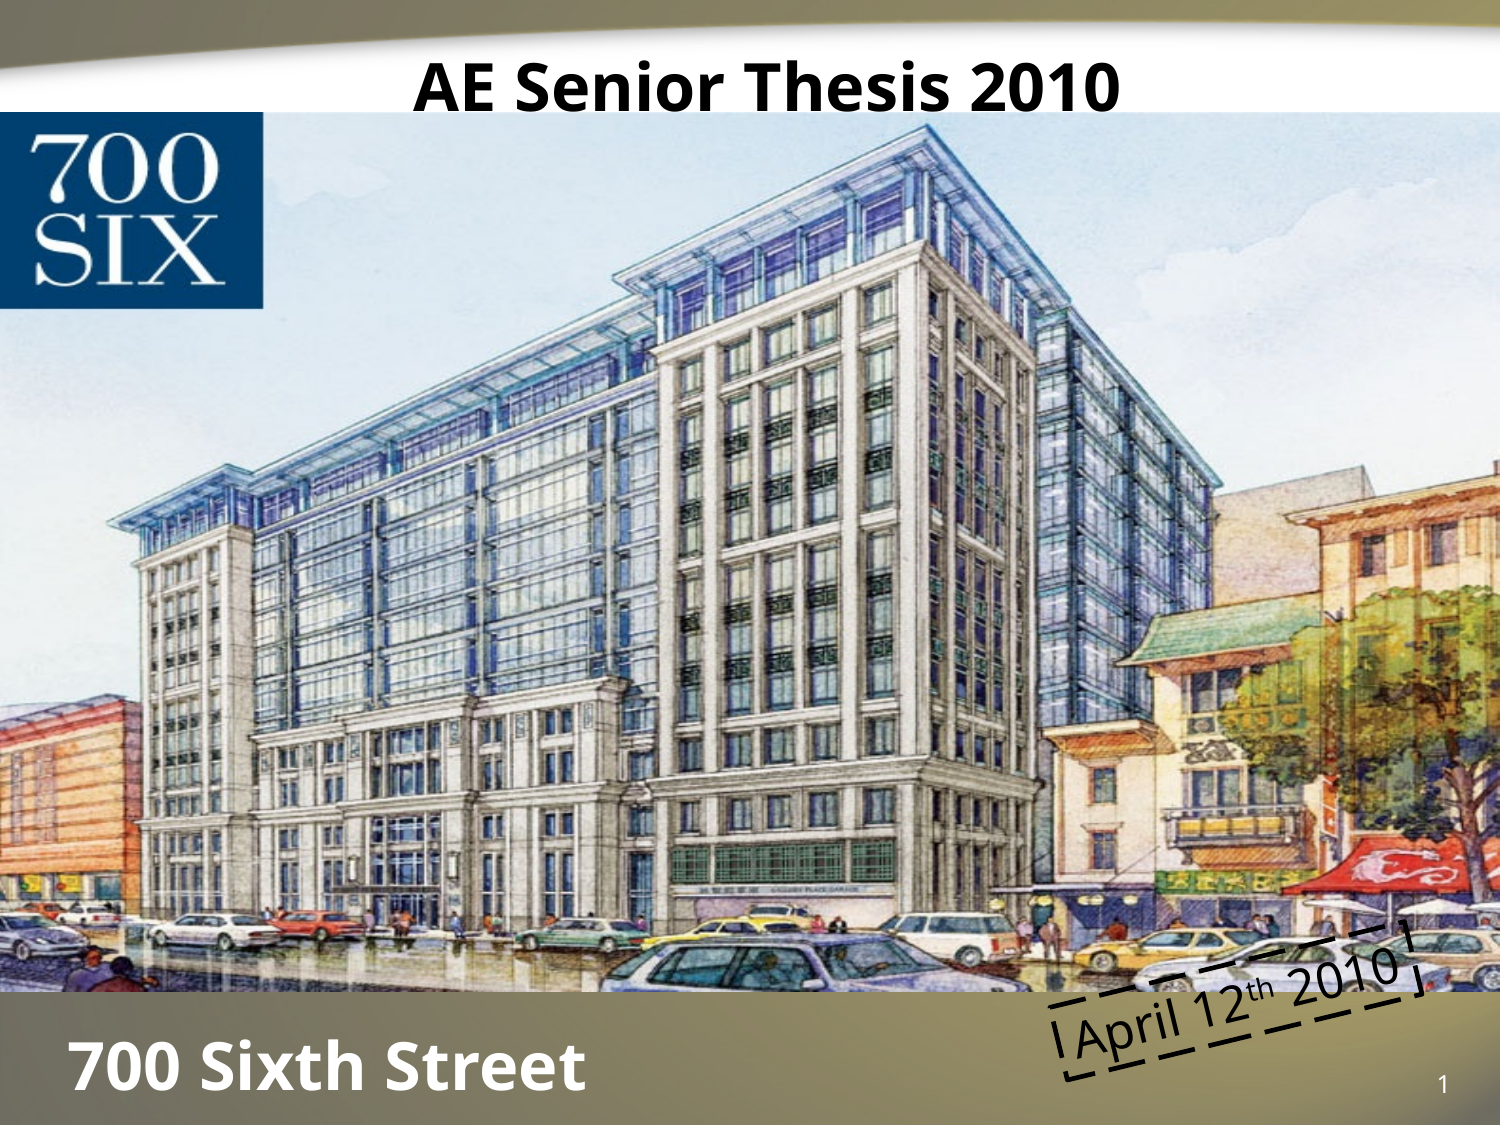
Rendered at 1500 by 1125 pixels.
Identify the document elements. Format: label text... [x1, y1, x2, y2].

picture [0, 112, 1500, 992]
text_box 700 Sixth Street [52, 1016, 603, 1112]
text_box AE Senior Thesis 2010 [398, 37, 1138, 110]
slide_number 1 [1387, 1060, 1500, 1125]
text_box April 12th 2010 [1049, 1000, 1398, 1081]
